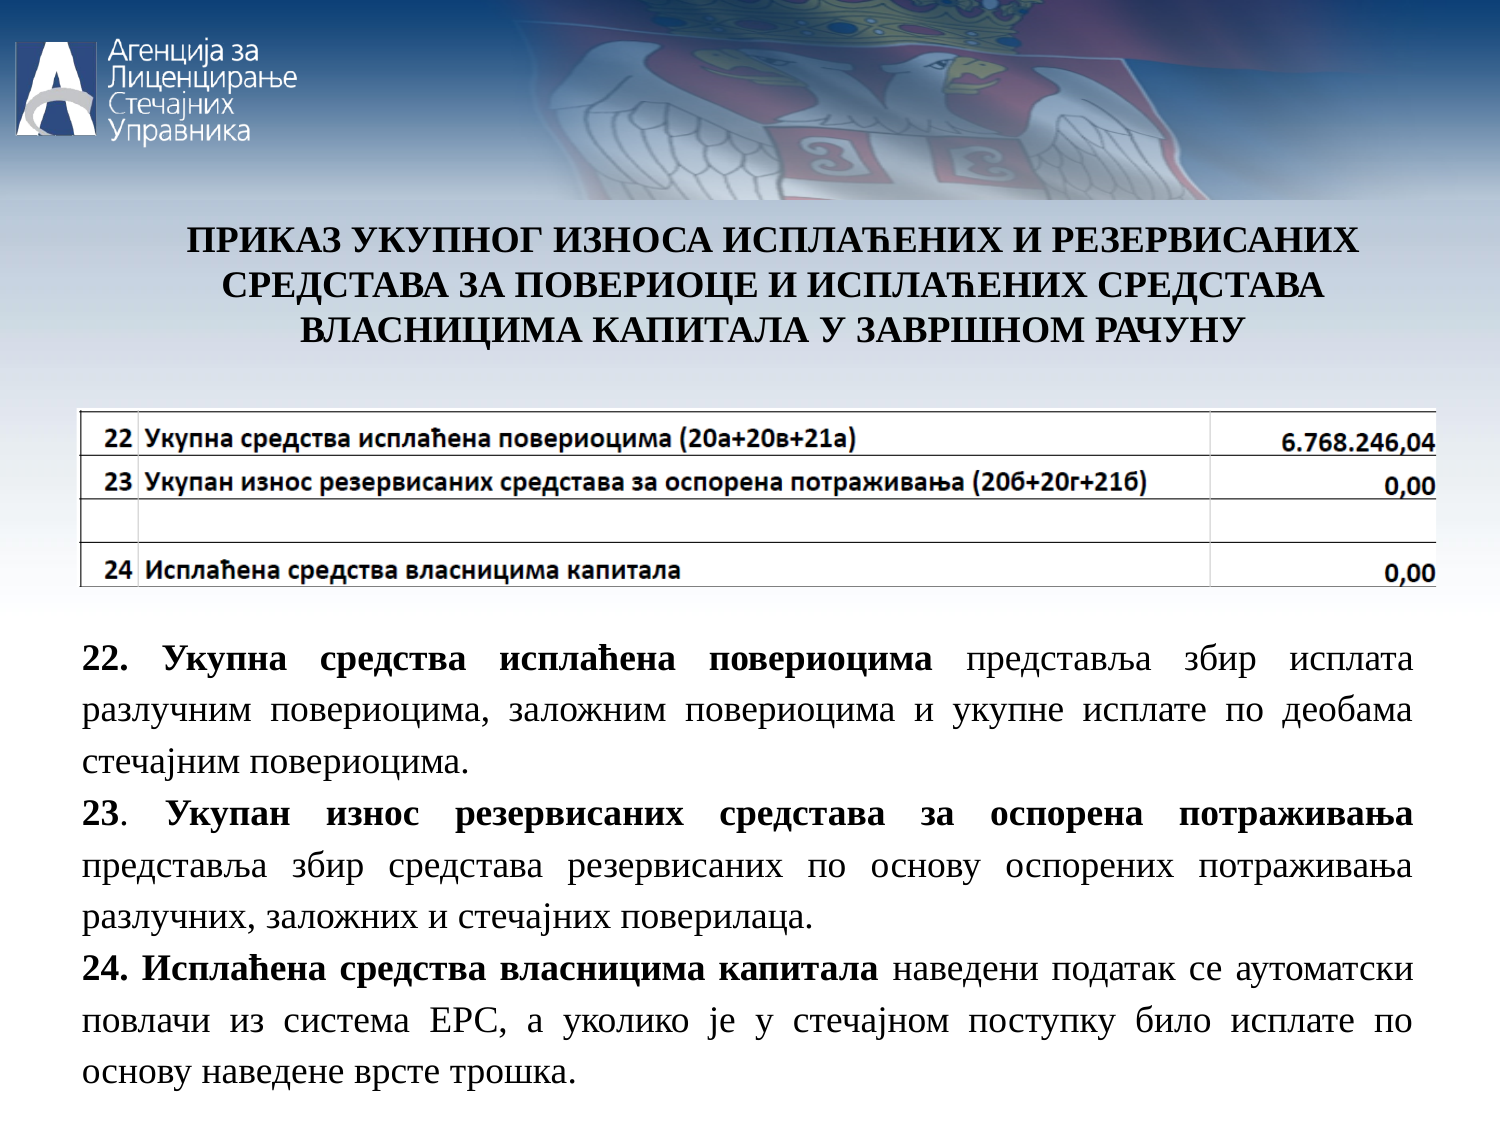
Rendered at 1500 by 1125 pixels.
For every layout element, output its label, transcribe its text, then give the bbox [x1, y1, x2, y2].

text_box ПРИКАЗ УКУПНОГ ИЗНОСА ИСПЛАЋЕНИХ И РЕЗЕРВИСАНИХ СРЕДСТАВА ЗА ПОВЕРИОЦЕ И ИСПЛАЋЕНИХ СРЕДСТАВА ВЛАСНИЦИМА КАПИТАЛА У ЗАВРШНОМ РАЧУНУ [64, 208, 1483, 358]
text_box 22. Укупна средства исплаћена повериоцима представља збир исплата разлучним повериоцима, заложним повериоцима и укупне исплате по деобама стечајним повериоцима. 23. Укупан износ резервисаних средстава за оспорена потраживања представља збир средстава резервисаних по основу оспорених потраживања разлучних, заложних и стечајних поверилаца. 24. Исплаћена средства власницима капитала наведени податак се аутоматски повлачи из система ЕРС, а уколико је у стечајном поступку било исплате по основу наведене врсте трошка. [67, 618, 1430, 1125]
picture [0, 0, 1500, 1113]
